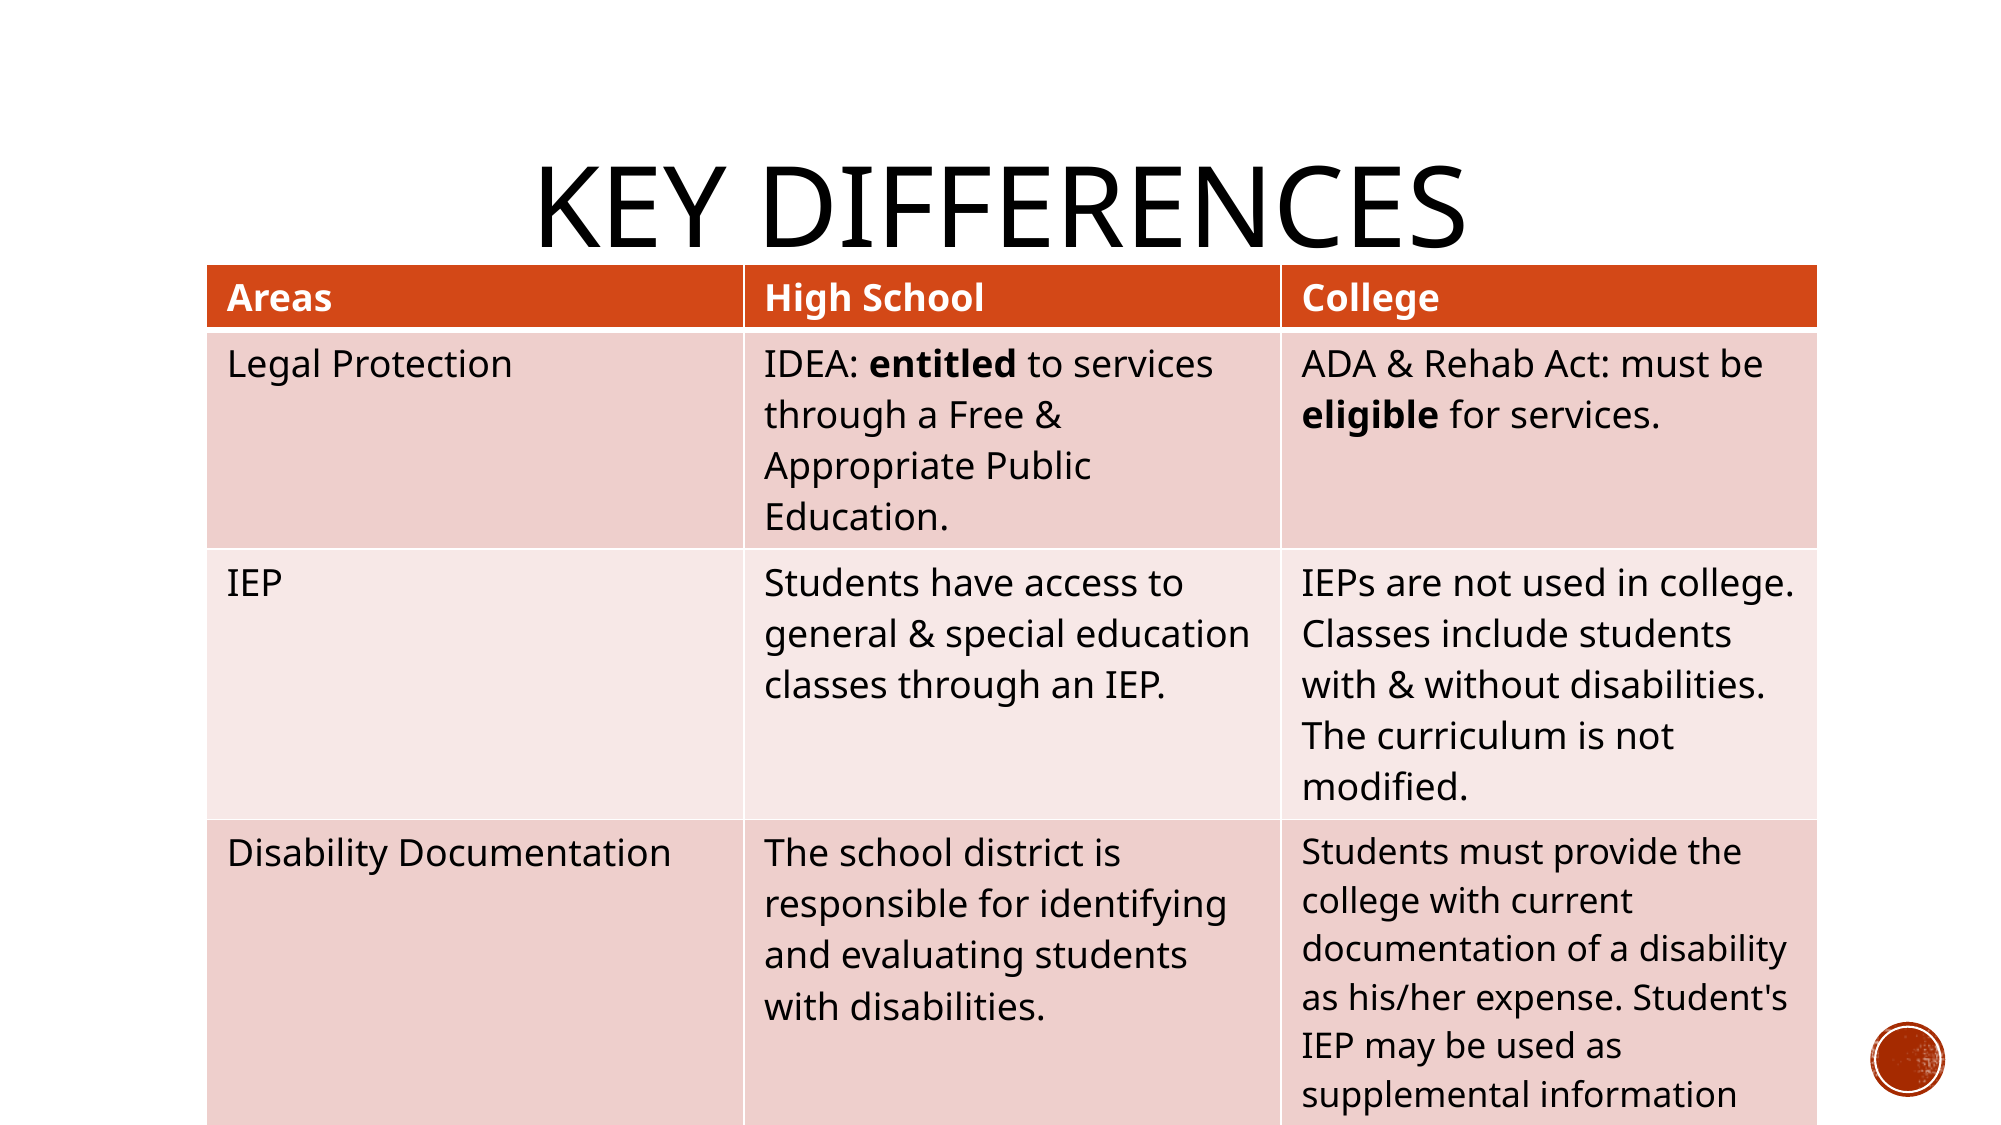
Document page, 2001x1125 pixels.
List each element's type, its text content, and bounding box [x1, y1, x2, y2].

table_cell Students must provide the college with current documentation of a disability as his/her expense. Student's IEP may be used as supplemental information but other information is typically required. [1282, 820, 1817, 1125]
table_cell Disability Documentation [207, 820, 743, 1125]
table_cell ADA & Rehab Act: must be eligible for services. [1282, 333, 1817, 548]
table_cell IEPs are not used in college. Classes include students with & without disabilities. The curriculum is not modified. [1282, 550, 1817, 819]
table_cell Students have access to general & special education classes through an IEP. [745, 550, 1280, 819]
table_header Areas [207, 265, 743, 327]
table_header College [1282, 265, 1817, 327]
table_header High School [745, 265, 1280, 327]
title Key Differences [175, 79, 1826, 344]
table_cell IDEA: entitled to services through a Free & Appropriate Public Education. [745, 333, 1280, 548]
table_cell IEP [207, 550, 743, 819]
table_cell Legal Protection [207, 333, 743, 548]
table_cell The school district is responsible for identifying and evaluating students with disabilities. [745, 820, 1280, 1125]
